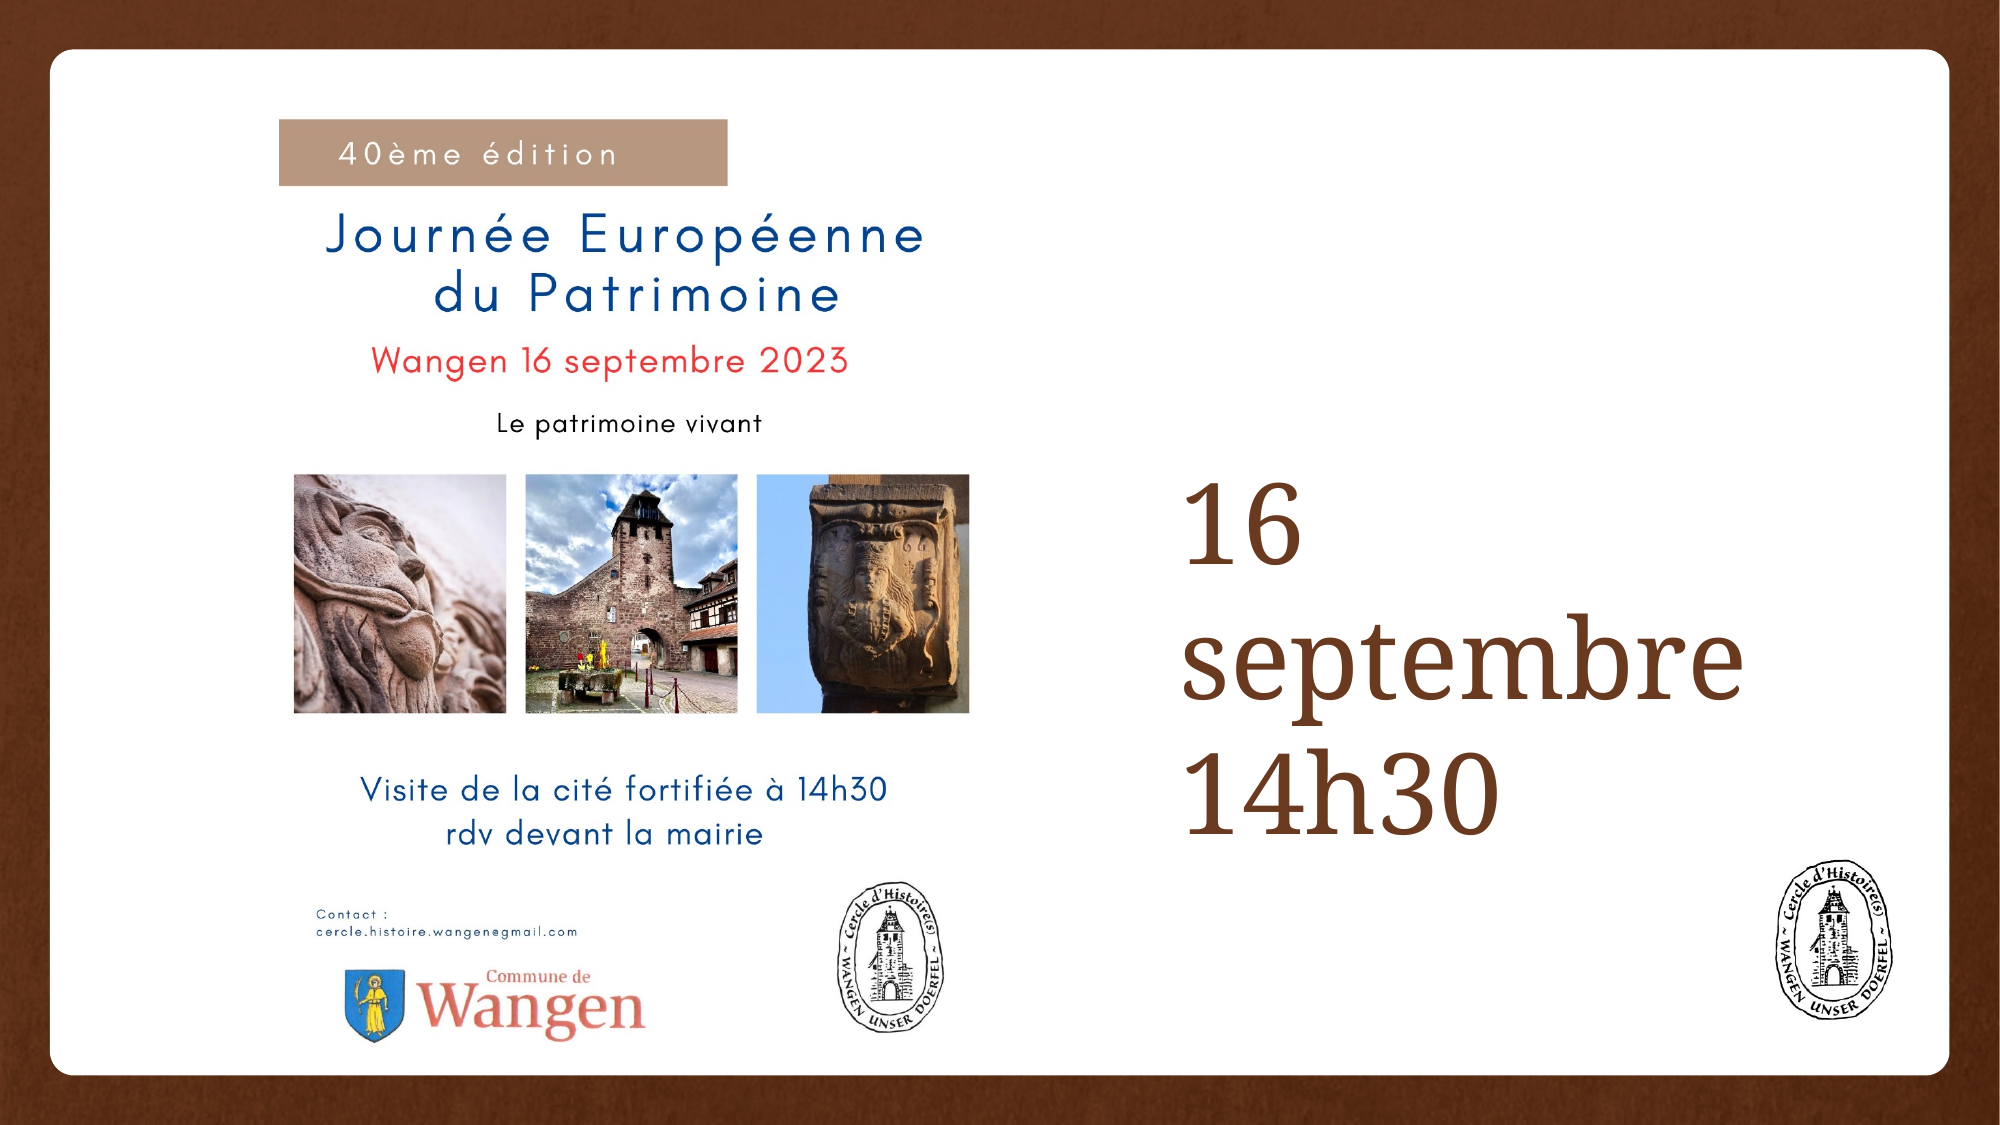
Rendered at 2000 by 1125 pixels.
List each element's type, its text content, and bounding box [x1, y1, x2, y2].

picture [1752, 857, 1917, 1022]
picture [279, 63, 984, 1061]
text_box 16 septembre 14h30 [1165, 444, 1914, 865]
